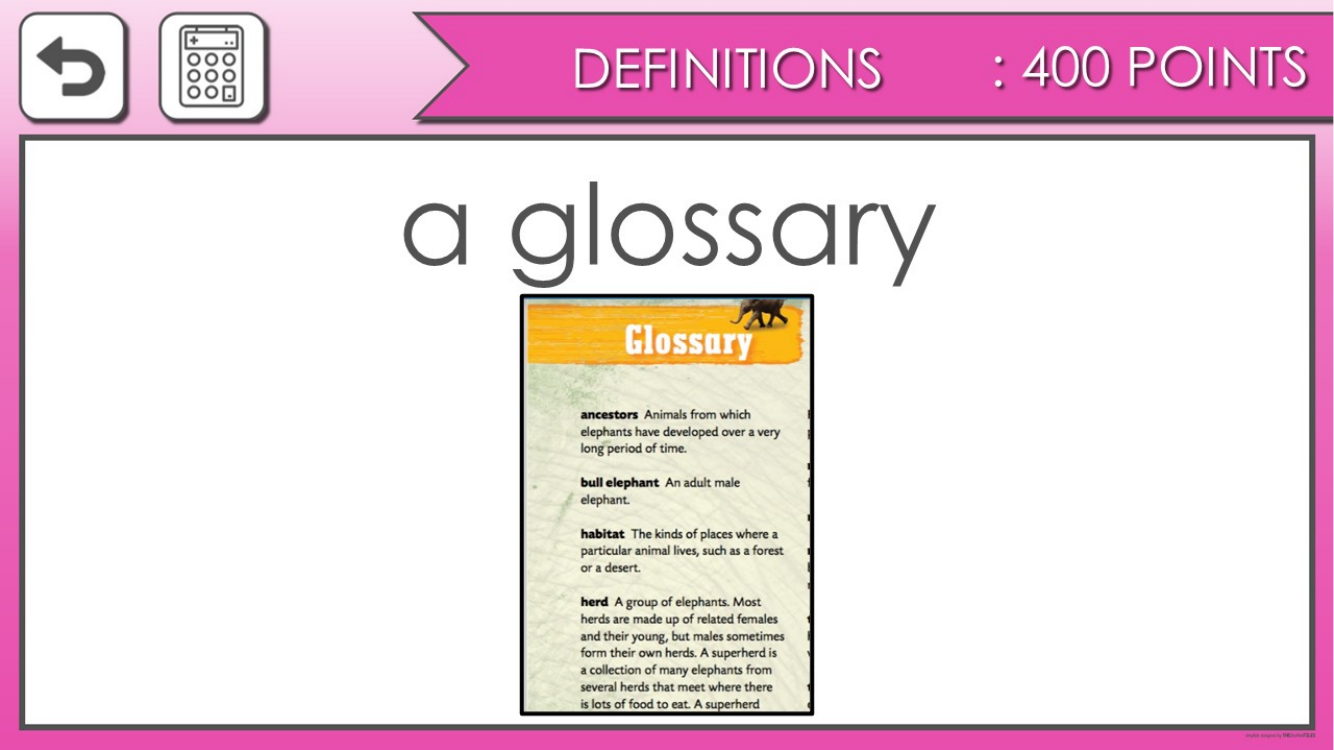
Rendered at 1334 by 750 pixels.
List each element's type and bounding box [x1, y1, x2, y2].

picture [0, 0, 1334, 750]
text_box [157, 10, 271, 126]
text_box [16, 10, 131, 126]
